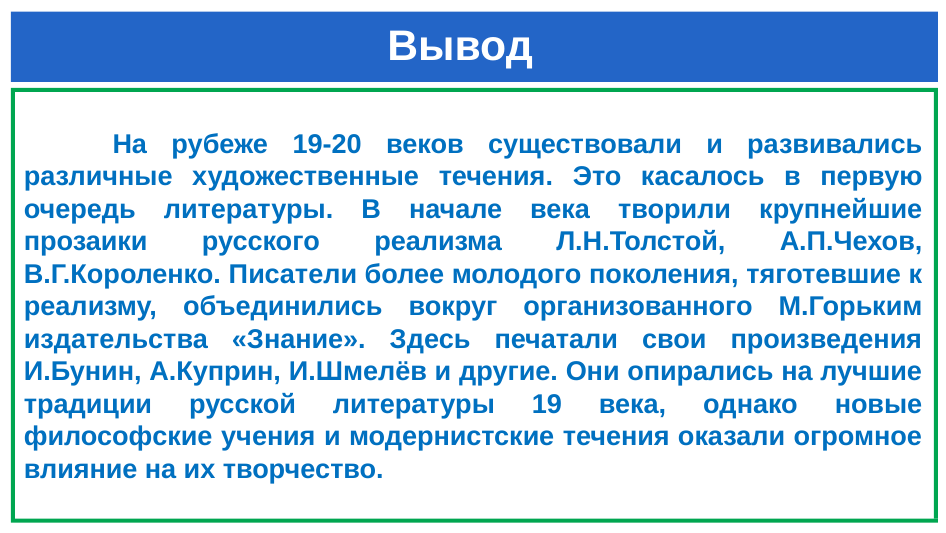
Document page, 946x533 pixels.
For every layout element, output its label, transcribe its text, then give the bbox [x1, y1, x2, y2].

title Вывод [59, 18, 873, 70]
list На рубеже 19-20 веков существовали и развивались различные художественные течения. Это касалось в первую очередь литературы. В начале века творили крупнейшие прозаики русского реализма Л.Н.Толстой, А.П.Чехов, В.Г.Короленко. Писатели более молодого поколения, тяготевшие к реализму, объединились вокруг организованного М.Горьким издательства «Знание». Здесь печатали свои произведения И.Бунин, А.Куприн, И.Шмелёв и другие. Они опирались на лучшие традиции русской литературы 19 века, однако новые философские учения и модернистские течения оказали огромное влияние на их творчество. [24, 124, 922, 486]
